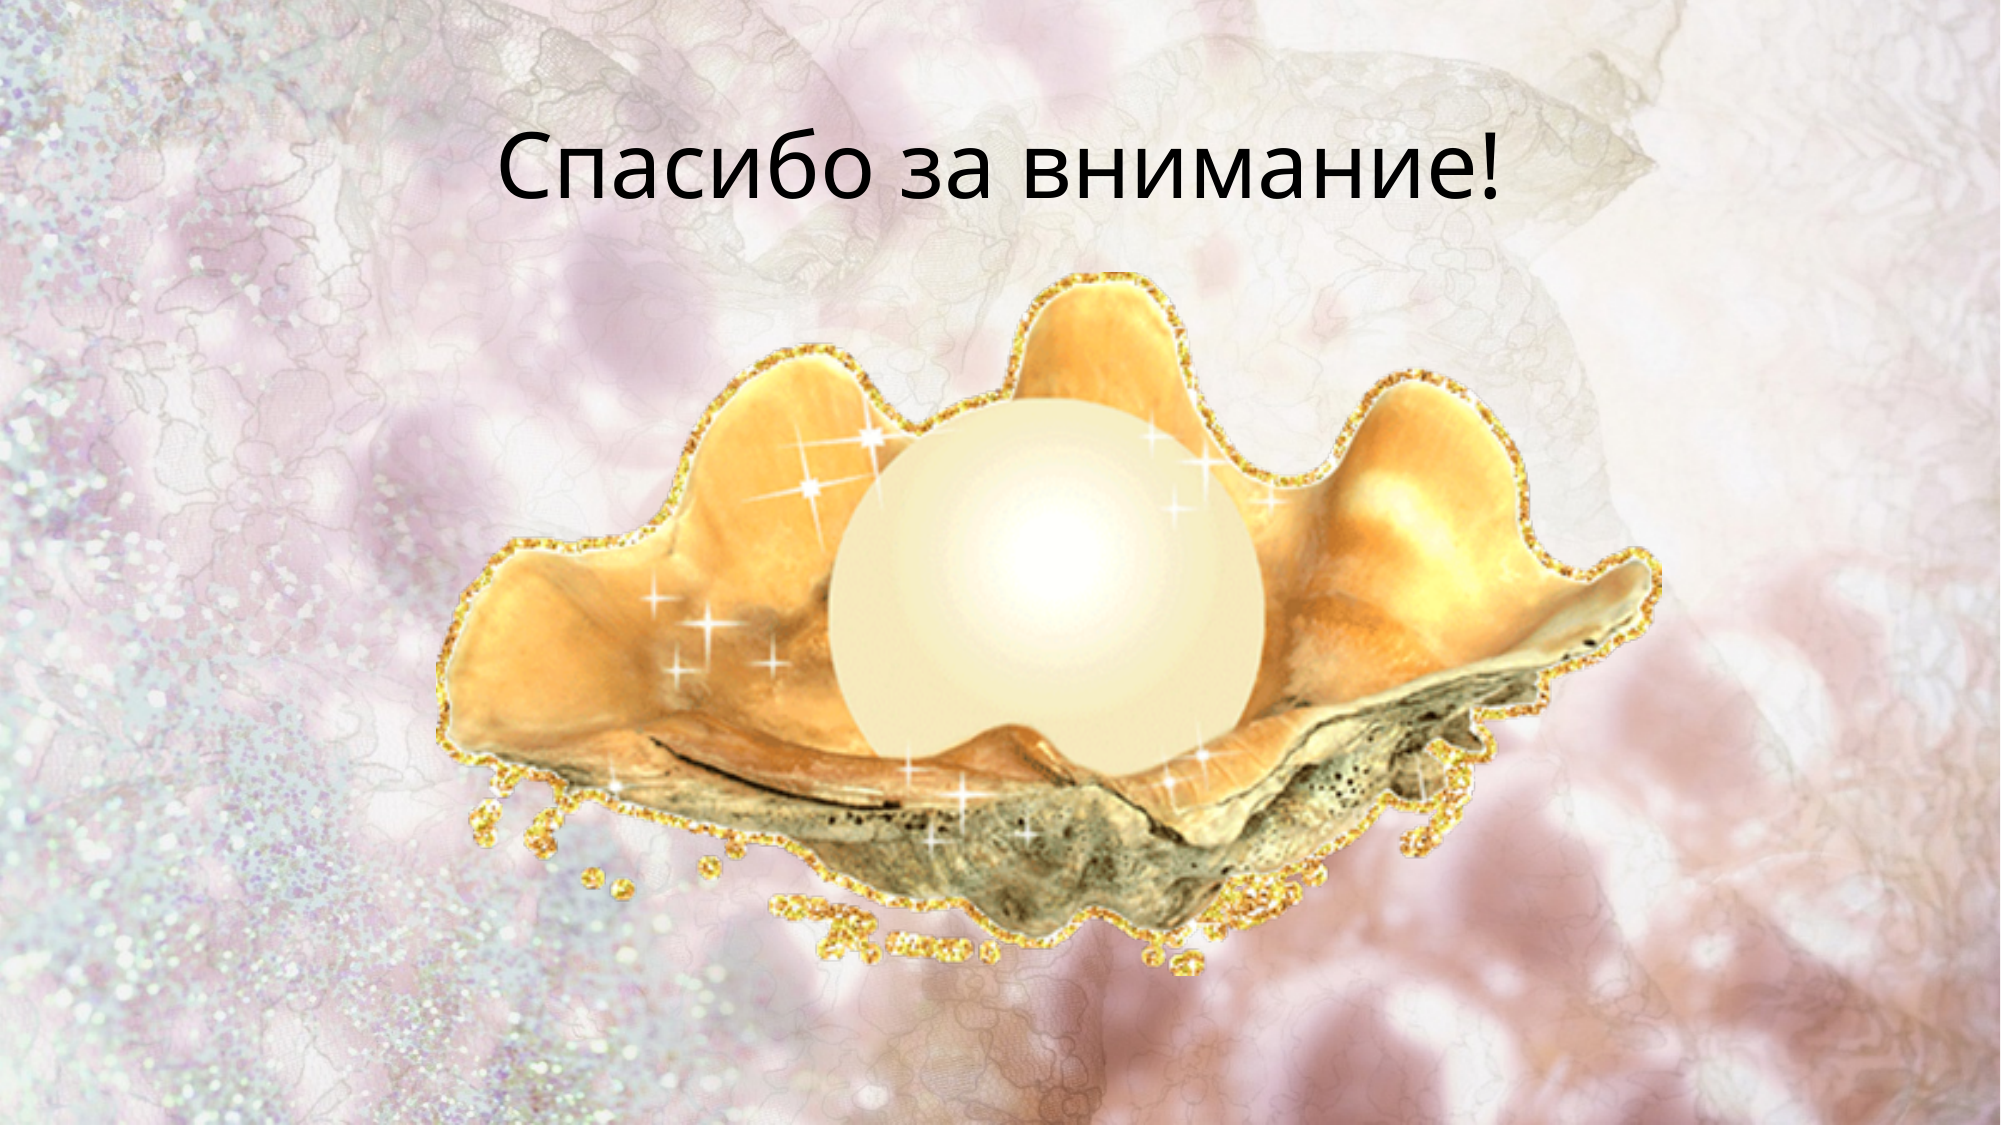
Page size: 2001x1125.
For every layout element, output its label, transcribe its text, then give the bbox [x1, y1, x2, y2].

title Спасибо за внимание! [137, 59, 1863, 278]
picture [0, 0, 2001, 1125]
